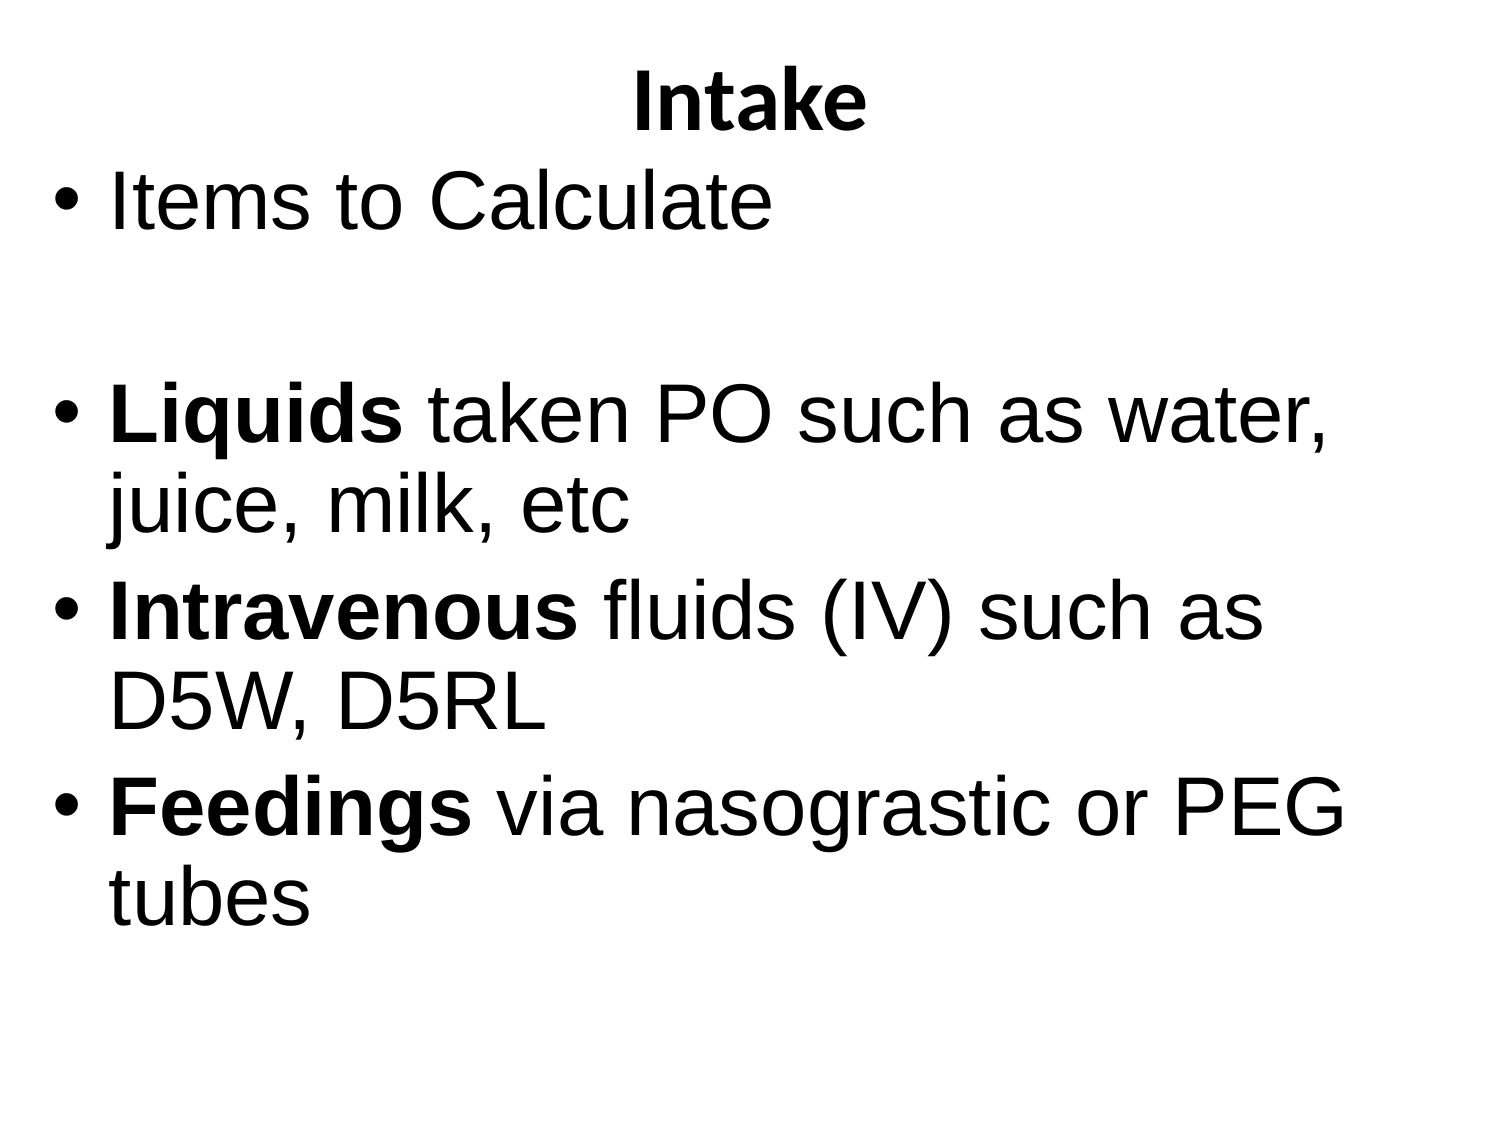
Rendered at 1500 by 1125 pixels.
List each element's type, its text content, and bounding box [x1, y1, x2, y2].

list Items to Calculate Liquids taken PO such as water, juice, milk, etc Intravenous fluids (IV) such as D5W, D5RL Feedings via nasograstic or PEG tubes [37, 149, 1463, 1125]
title Intake [74, 0, 1426, 149]
